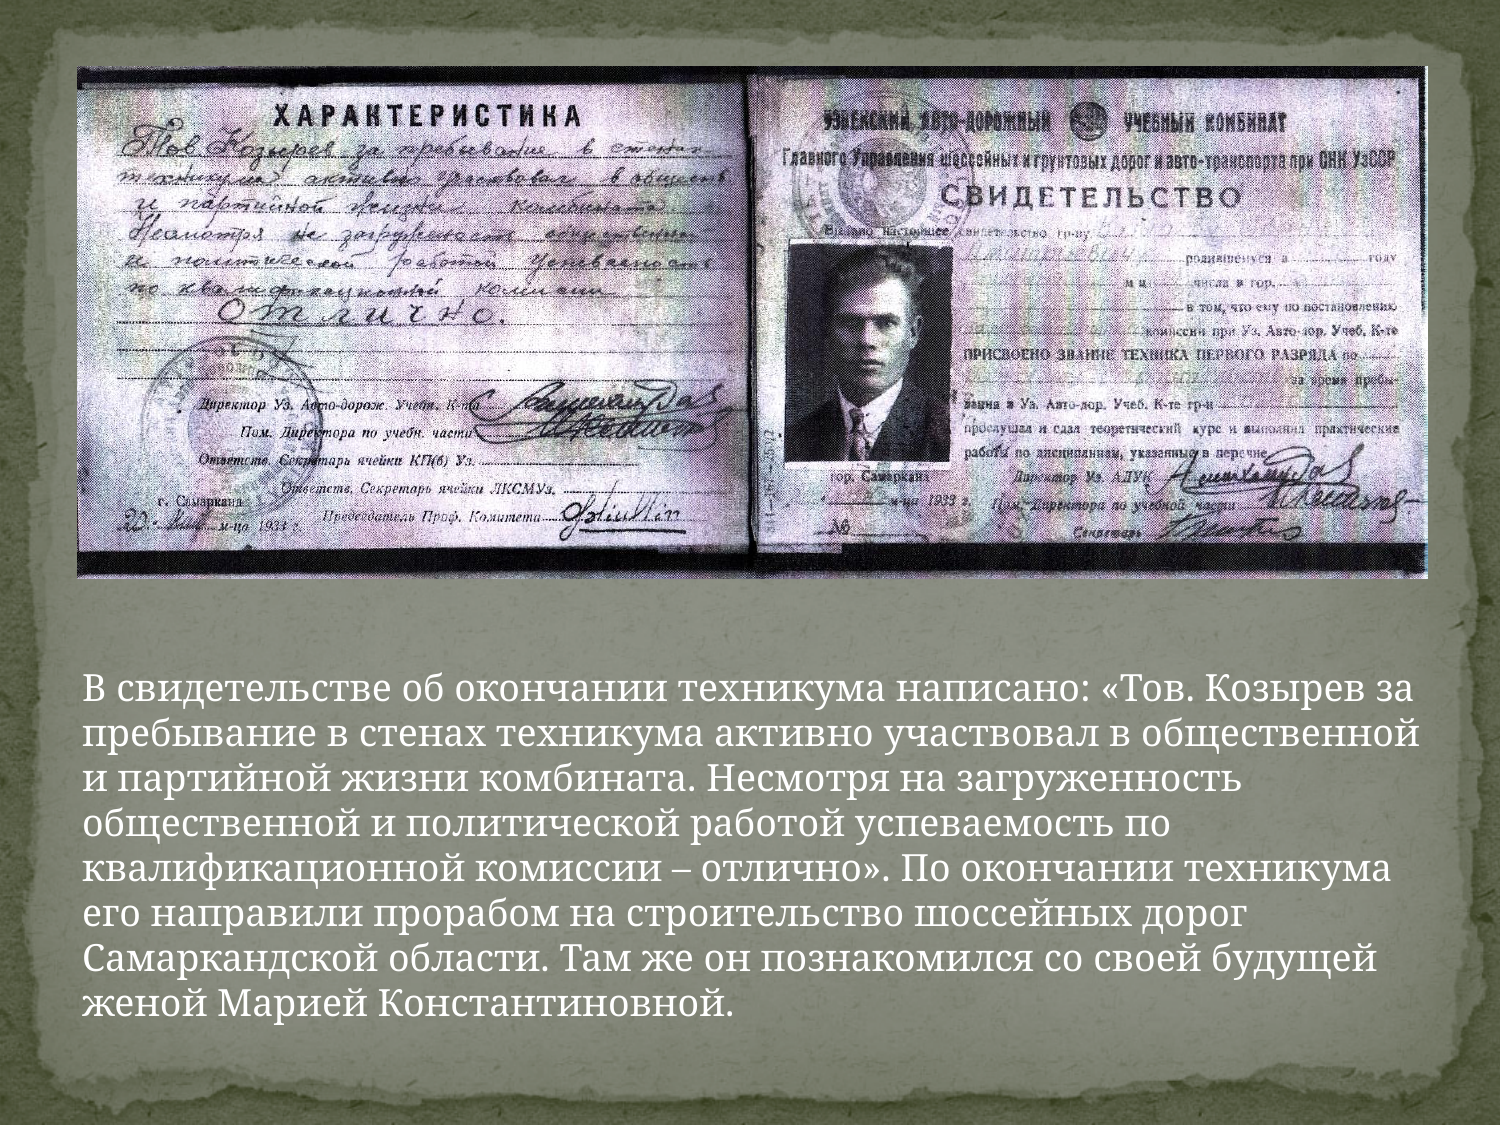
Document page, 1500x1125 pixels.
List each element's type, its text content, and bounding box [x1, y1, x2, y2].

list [78, 67, 1427, 580]
text_box В свидетельстве об окончании техникума написано: «Тов. Козырев за пребывание в стенах техникума активно участвовал в общественной и партийной жизни комбината. Несмотря на загруженность общественной и политической работой успеваемость по квалификационной комиссии – отлично». По окончании техникума его направили прорабом на строительство шоссейных дорог Самаркандской области. Там же он познакомился со своей будущей женой Марией Константиновной. [67, 656, 1438, 1032]
